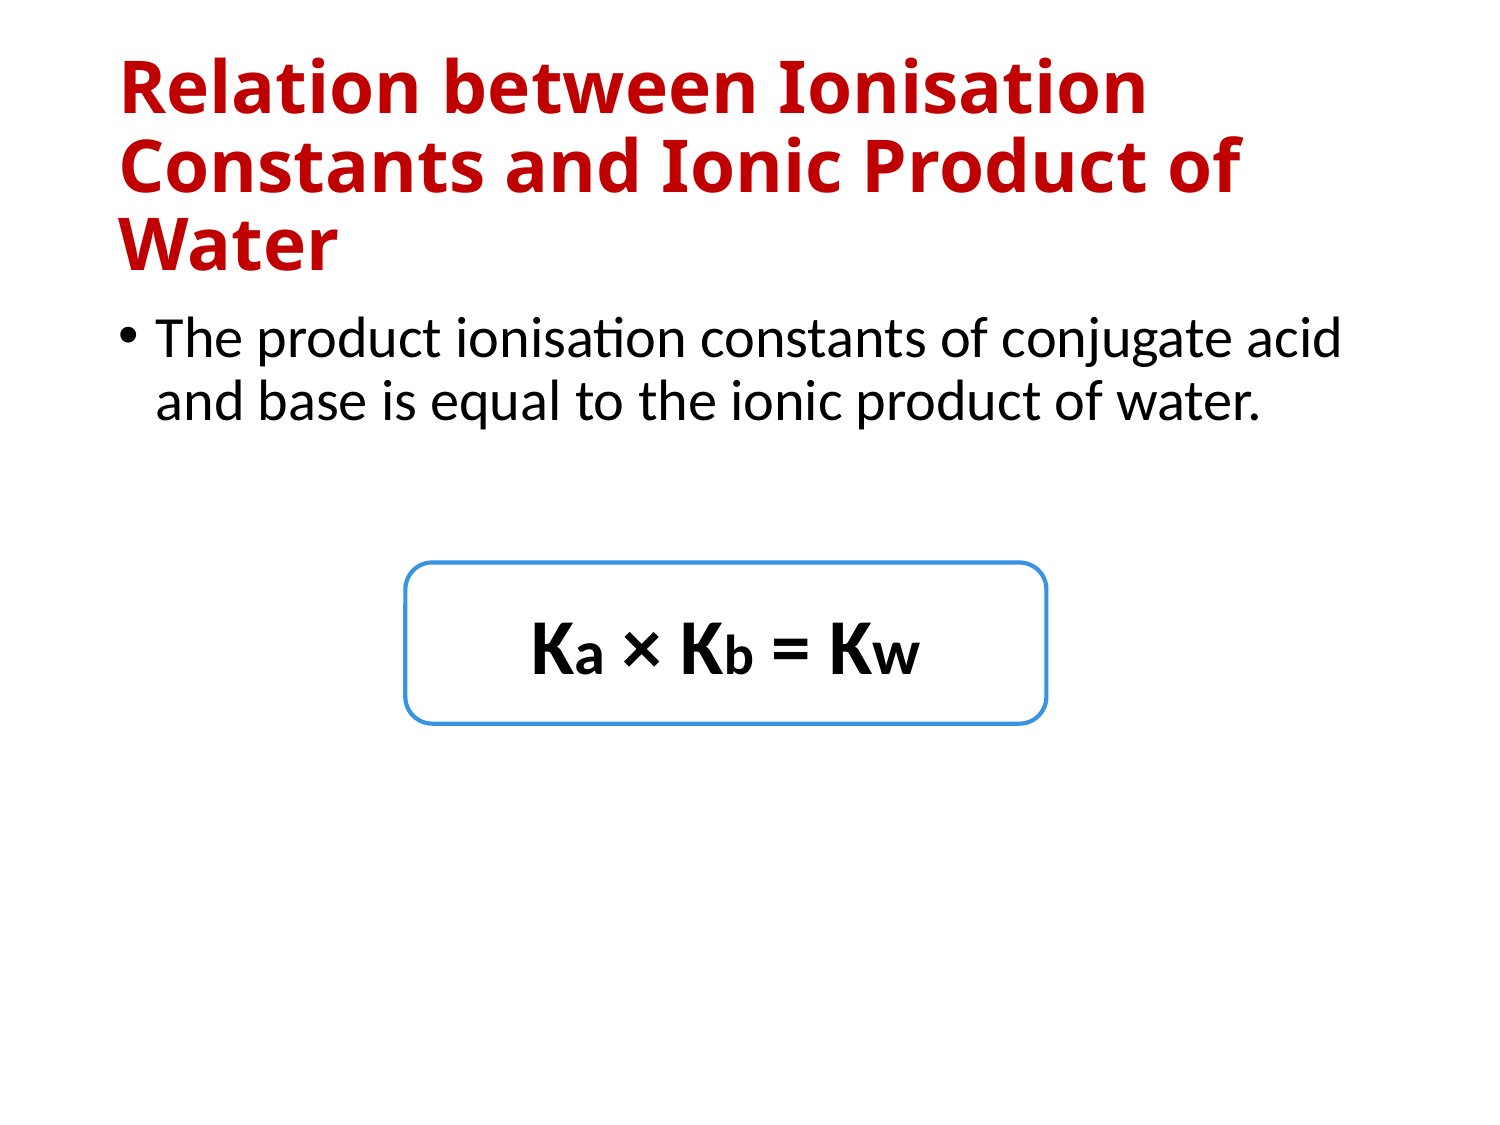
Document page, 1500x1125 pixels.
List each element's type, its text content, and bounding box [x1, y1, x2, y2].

title Relation between Ionisation Constants and Ionic Product of Water [103, 59, 1397, 278]
text_box Ka × Kb = Kw [405, 562, 1047, 724]
list The product ionisation constants of conjugate acid and base is equal to the ionic product of water. [103, 299, 1397, 1014]
